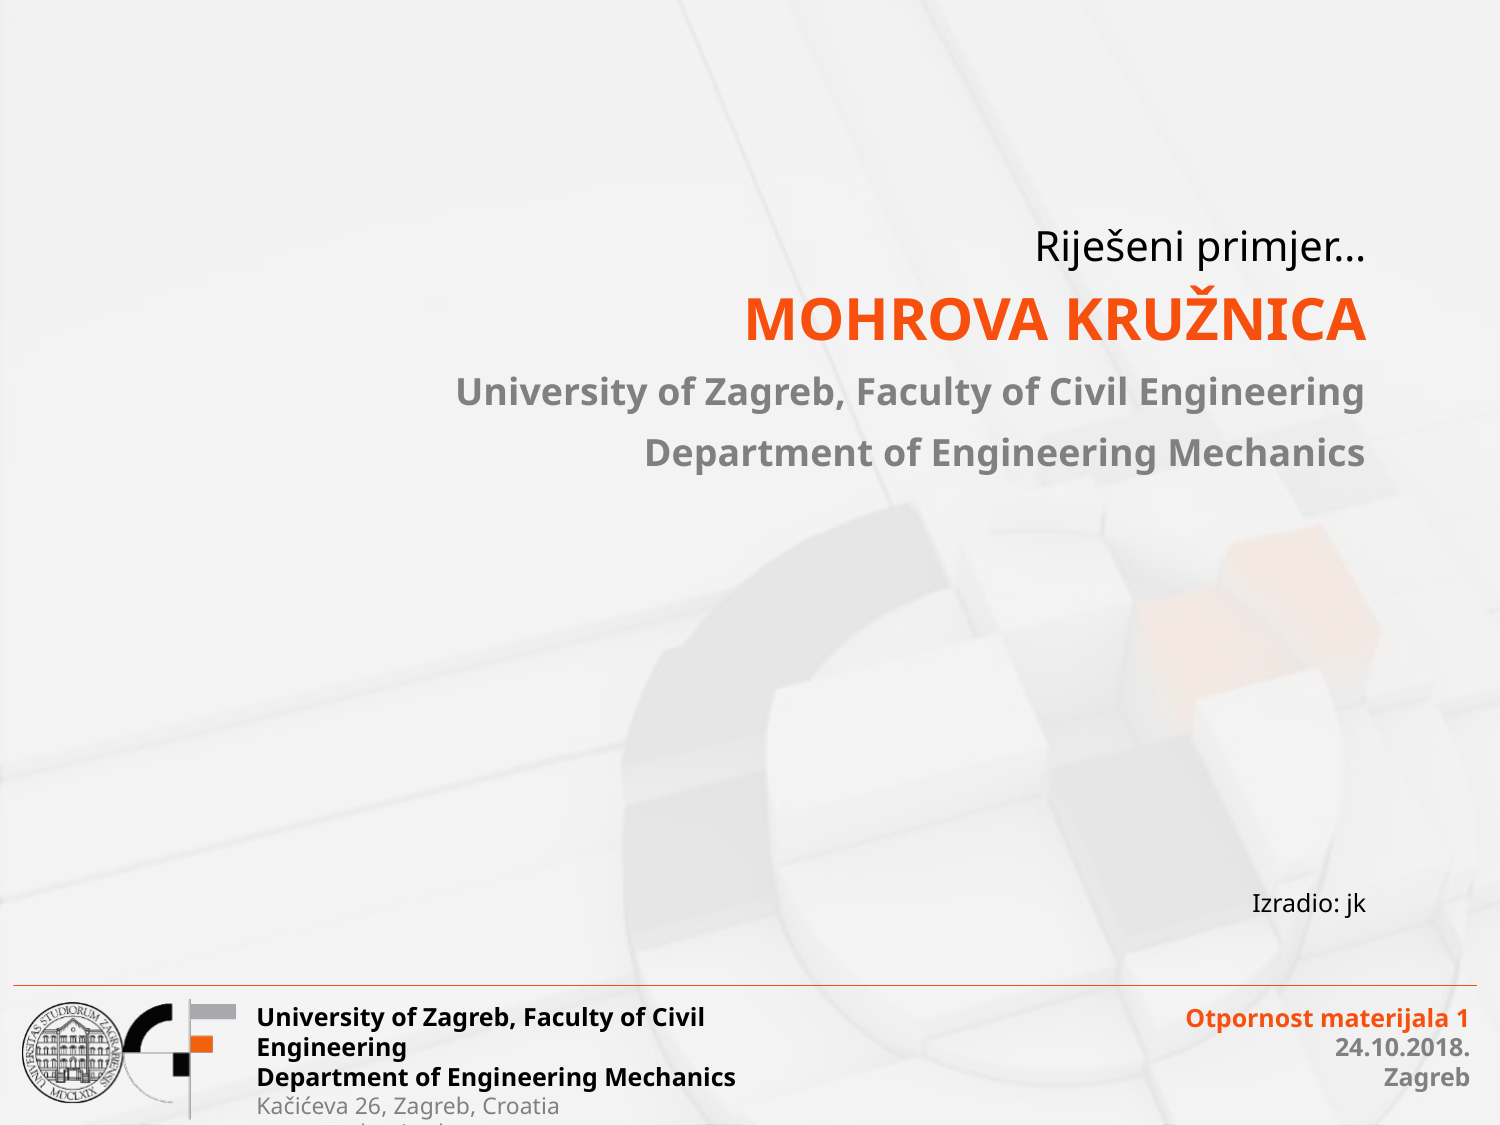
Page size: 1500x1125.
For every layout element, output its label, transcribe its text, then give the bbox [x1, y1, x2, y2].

text_box Department of Engineering Mechanics [571, 421, 1382, 482]
picture [13, 992, 251, 1125]
text_box Izradio: jk [571, 880, 1382, 925]
text_box MOHROVA KRUŽNICA [0, 275, 1382, 360]
text_box Riješeni primjer… [571, 212, 1382, 275]
text_box University of Zagreb, Faculty of Civil Engineering [159, 360, 1382, 421]
